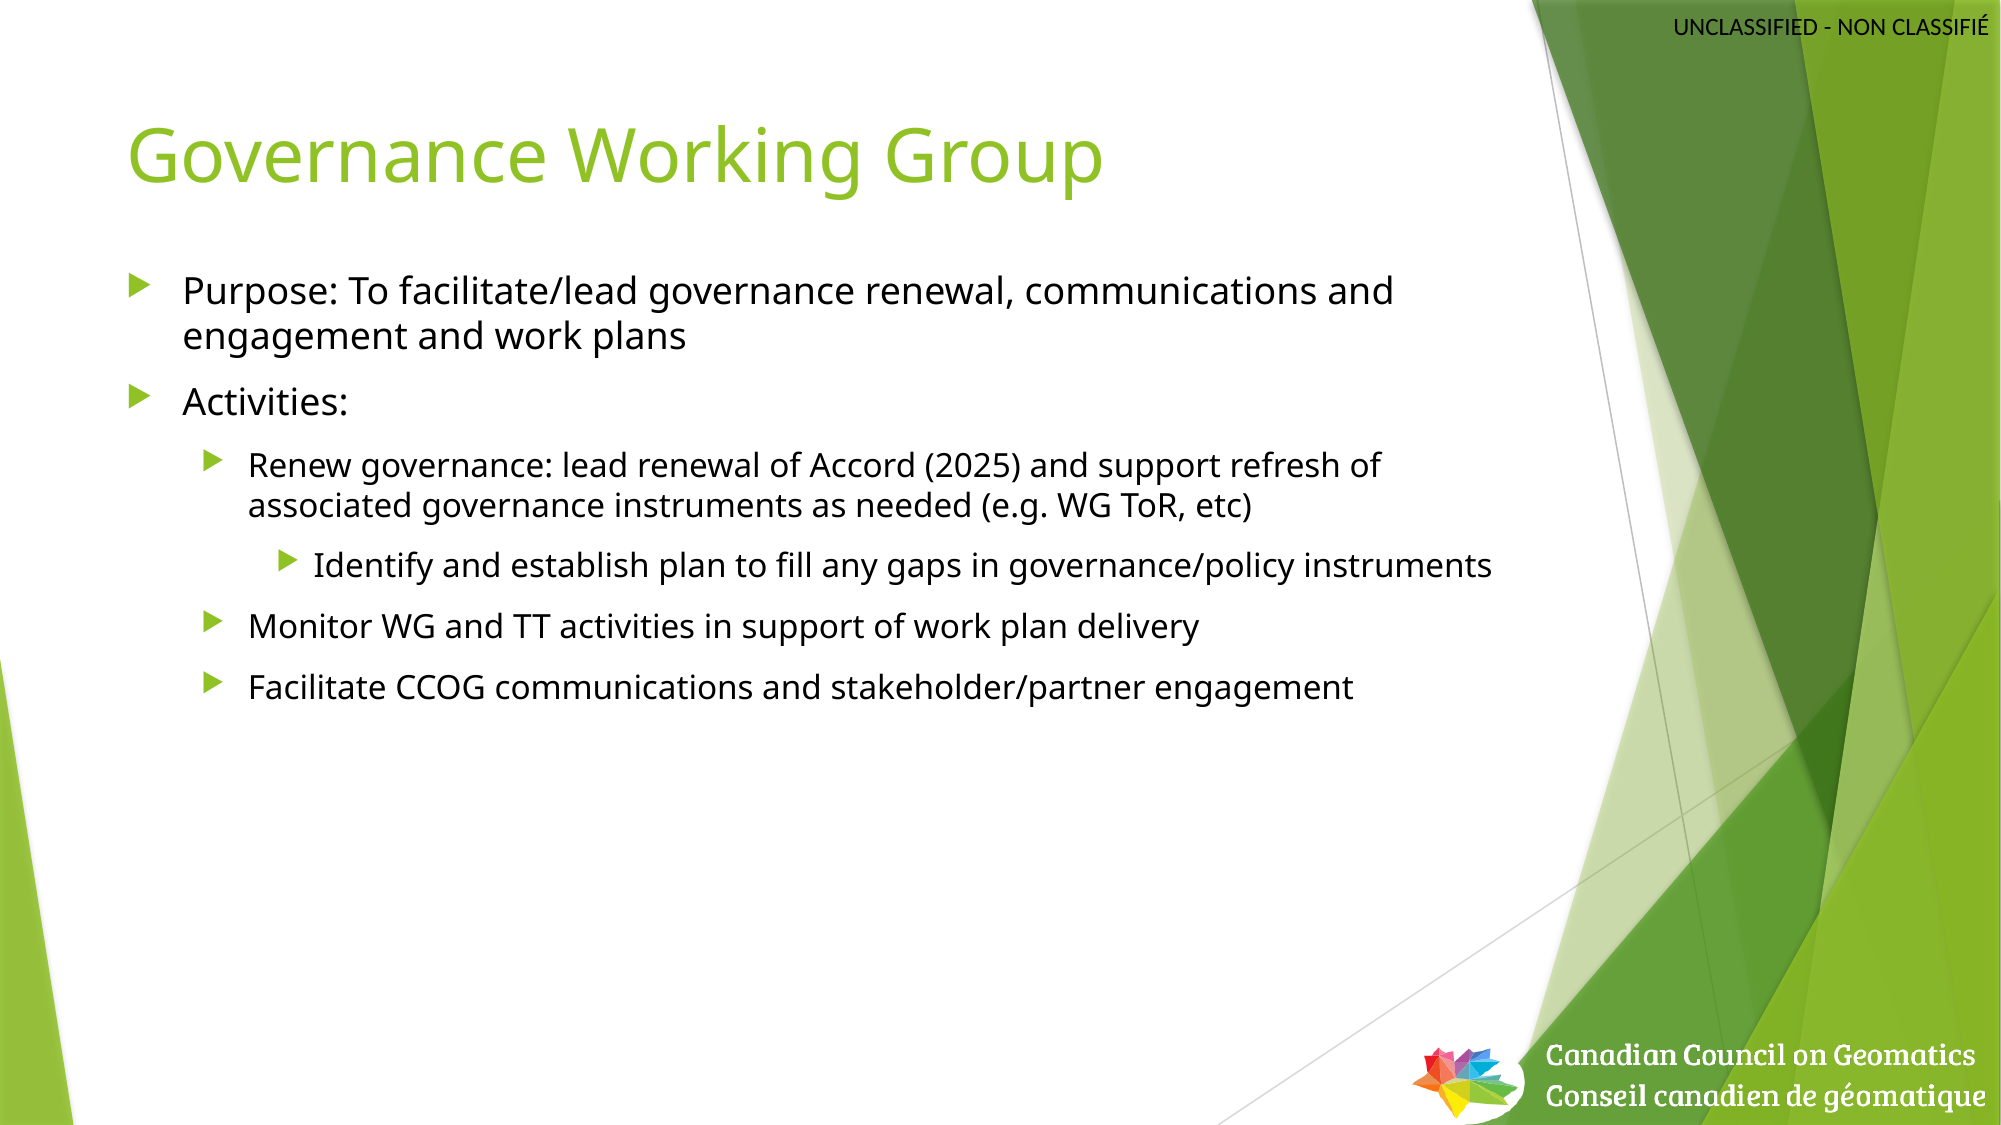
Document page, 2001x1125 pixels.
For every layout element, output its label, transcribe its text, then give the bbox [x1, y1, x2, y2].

list Purpose: To facilitate/lead governance renewal, communications and engagement and work plans Activities: Renew governance: lead renewal of Accord (2025) and support refresh of associated governance instruments as needed (e.g. WG ToR, etc) Identify and establish plan to fill any gaps in governance/policy instruments Monitor WG and TT activities in support of work plan delivery Facilitate CCOG communications and stakeholder/partner engagement [111, 259, 1522, 991]
title Governance Working Group [111, 99, 1522, 259]
picture [1401, 1038, 1986, 1125]
